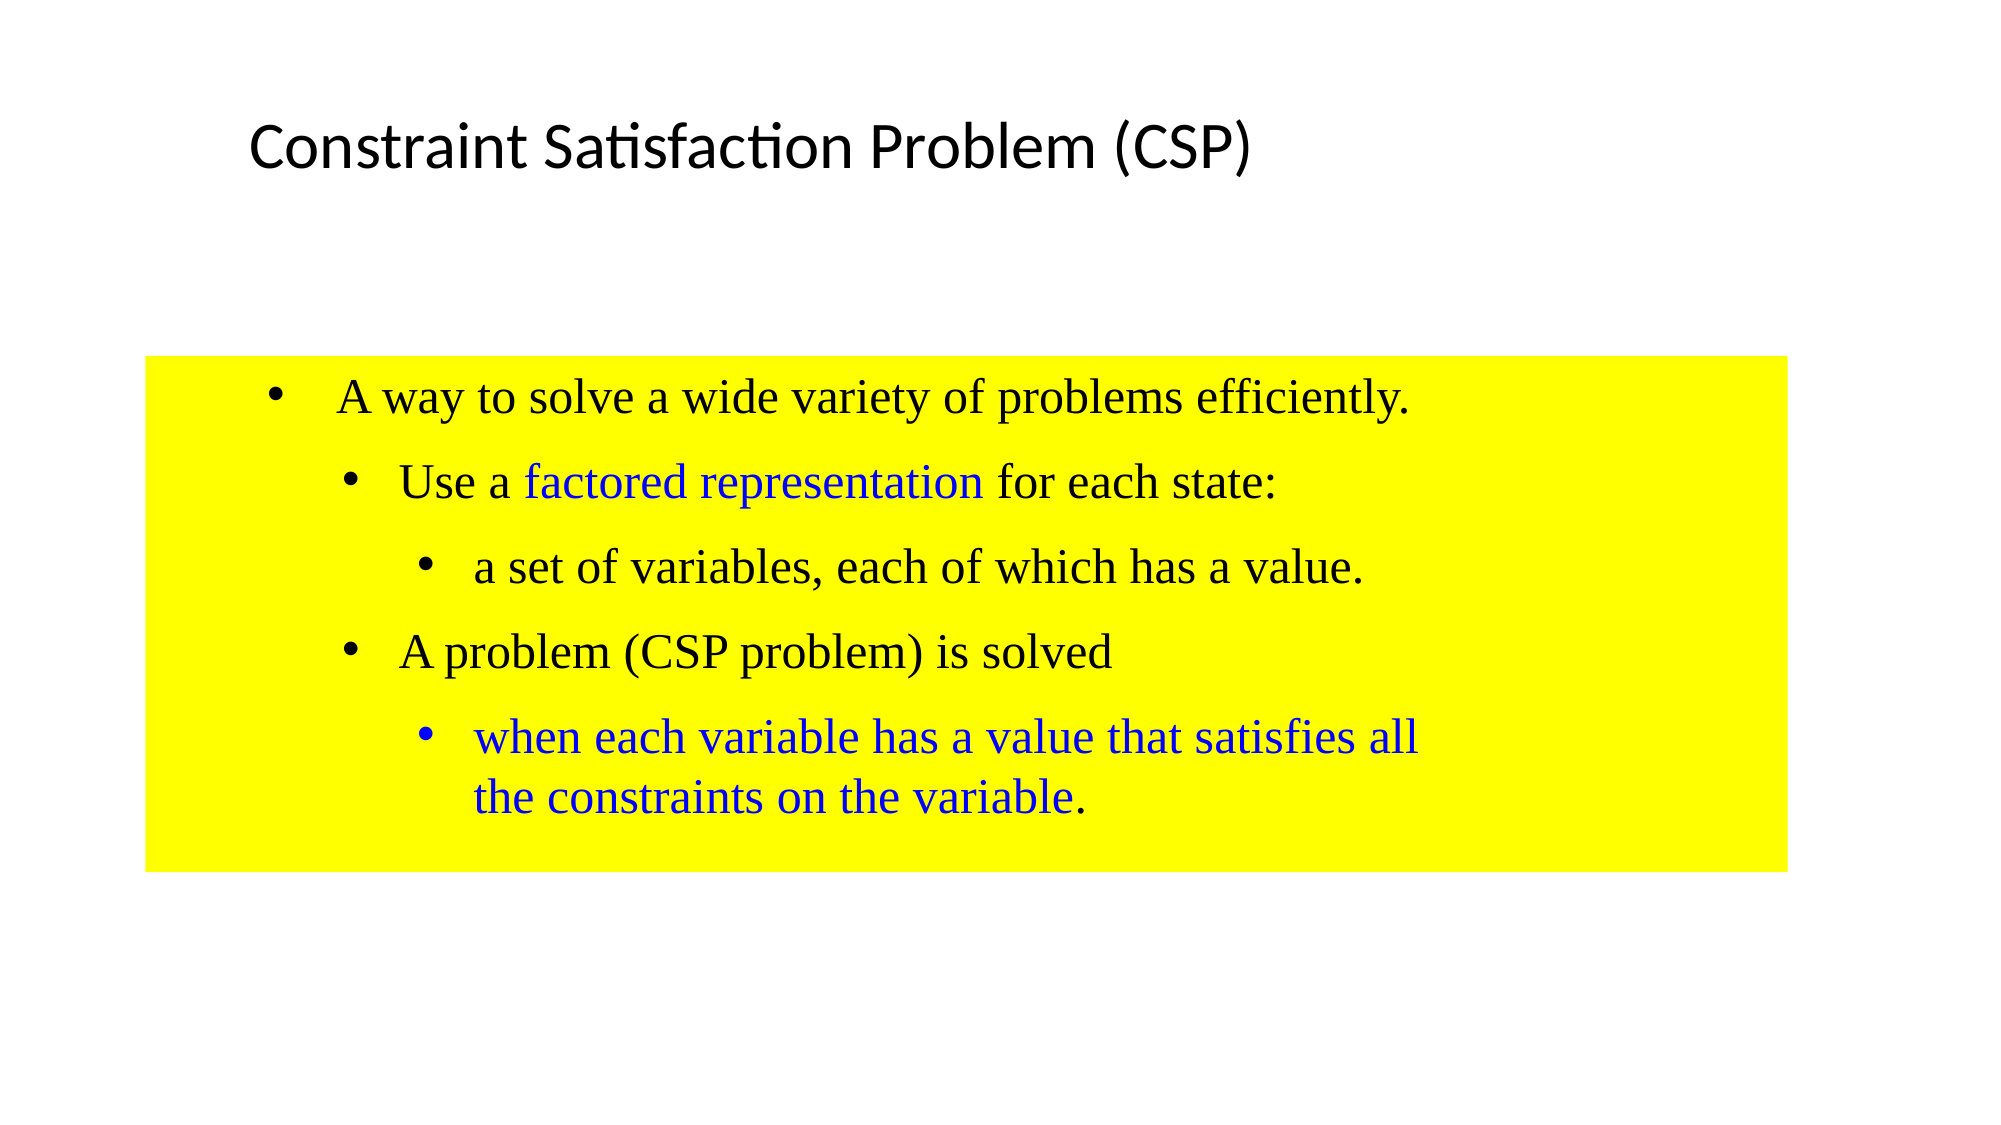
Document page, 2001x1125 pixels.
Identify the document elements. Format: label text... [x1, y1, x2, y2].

text_box A way to solve a wide variety of problems efficiently. Use a factored representation for each state: a set of variables, each of which has a value. A problem (CSP problem) is solved when each variable has a value that satisfies all the constraints on the variable. [252, 355, 1496, 831]
text_box [145, 355, 1788, 873]
text_box Constraint Satisfaction Problem (CSP) [234, 103, 1293, 202]
